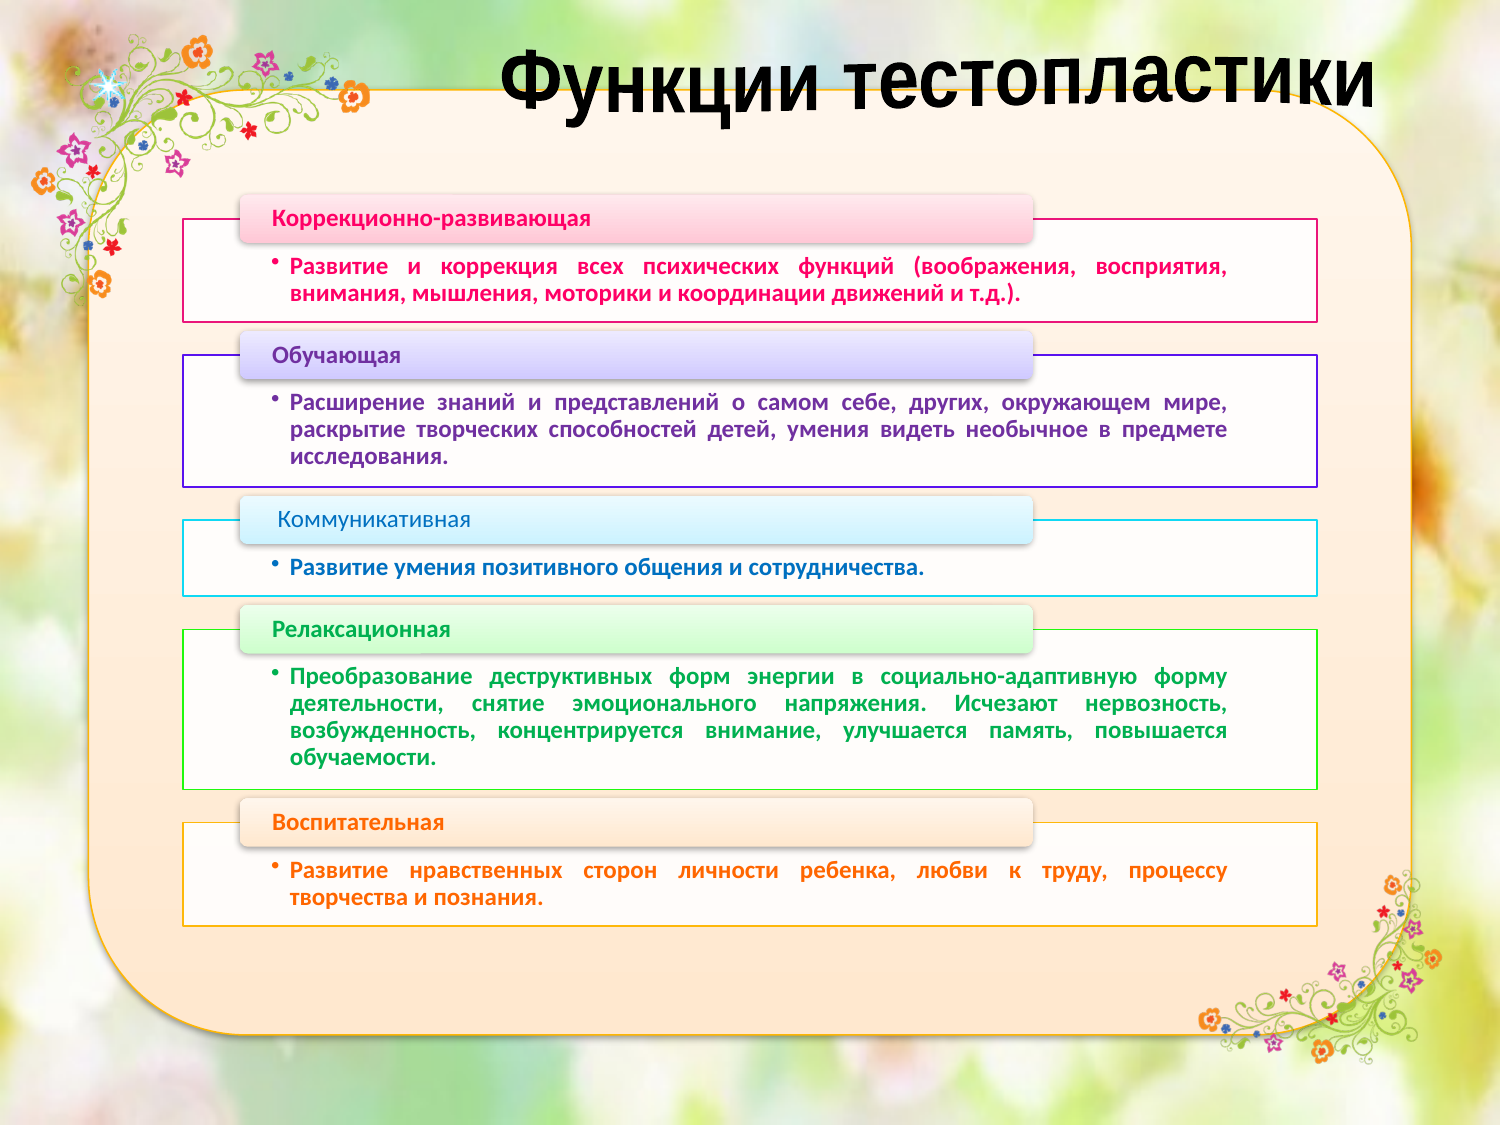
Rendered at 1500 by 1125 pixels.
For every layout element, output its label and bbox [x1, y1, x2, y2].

text_box [182, 184, 1318, 937]
picture [0, 0, 1500, 1125]
